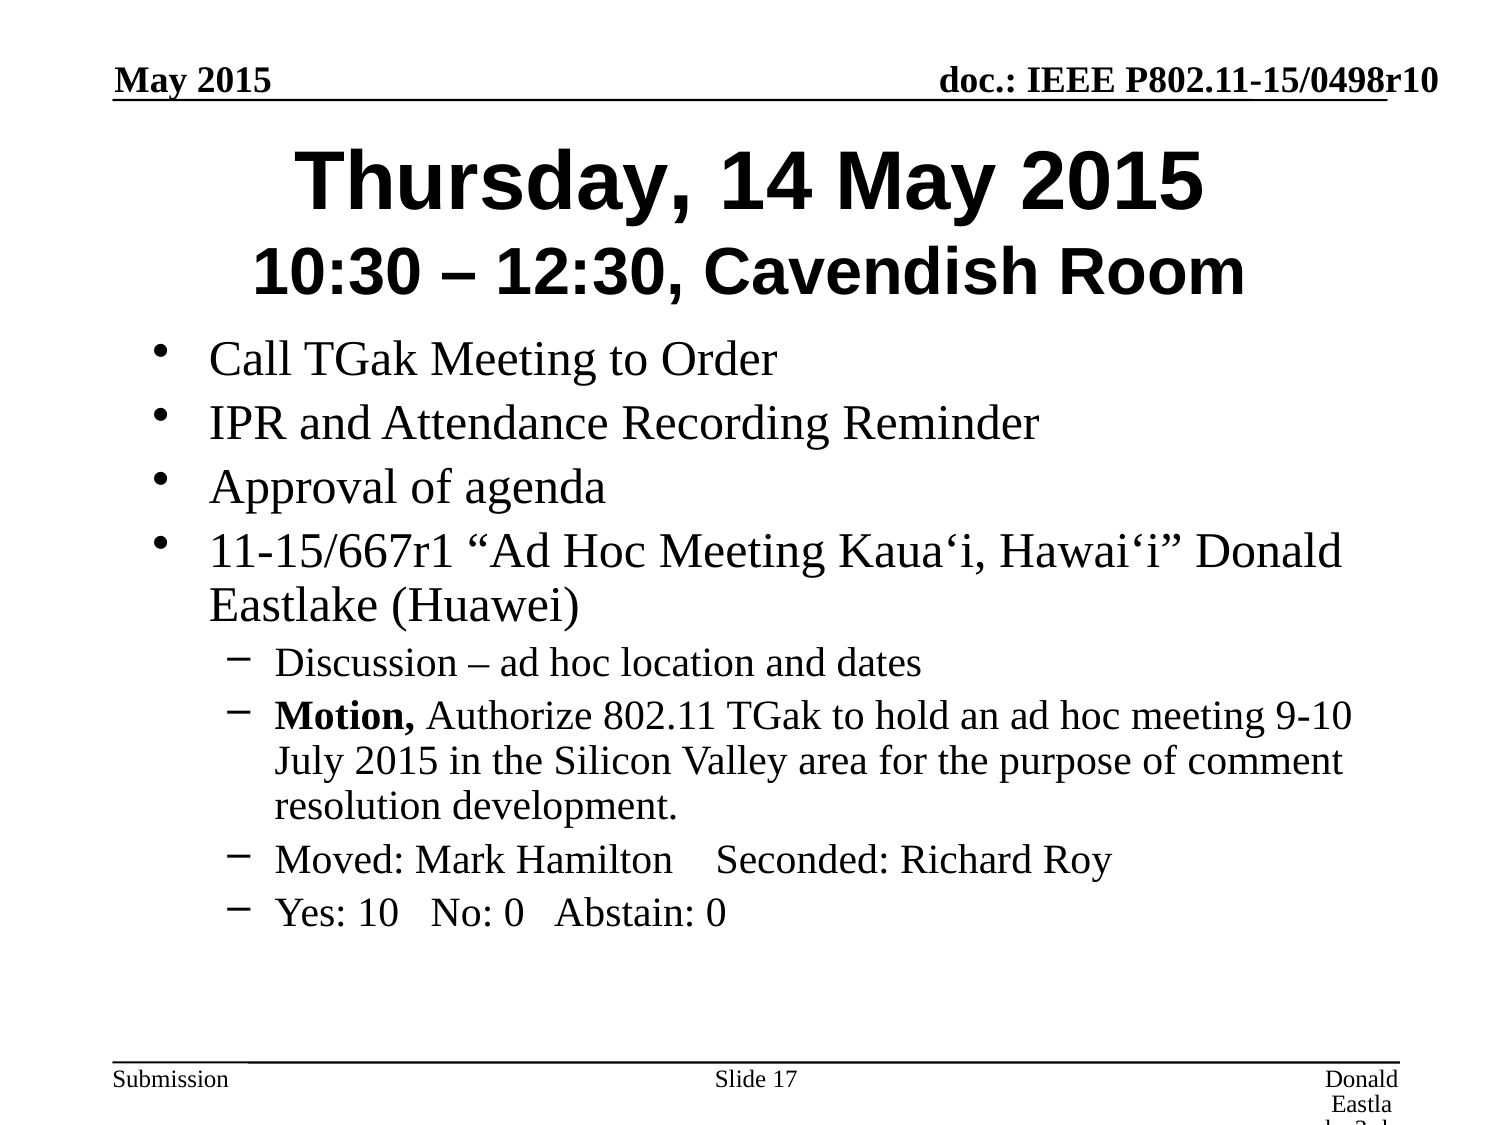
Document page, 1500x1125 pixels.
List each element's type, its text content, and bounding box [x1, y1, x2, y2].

footer Donald Eastlake 3rd, Huawei Technologies [1325, 1062, 1402, 1093]
slide_number Slide 17 [712, 1063, 800, 1093]
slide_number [114, 54, 290, 100]
list Call TGak Meeting to Order IPR and Attendance Recording Reminder Approval of agenda 11-15/667r1 “Ad Hoc Meeting Kaua‘i, Hawai‘i” Donald Eastlake (Huawei) Discussion – ad hoc location and dates Motion, Authorize 802.11 TGak to hold an ad hoc meeting 9-10 July 2015 in the Silicon Valley area for the purpose of comment resolution development. Moved: Mark Hamilton Seconded: Richard Roy Yes: 10 No: 0 Abstain: 0 [137, 324, 1388, 1063]
title Thursday, 14 May 2015 10:30 – 12:30, Cavendish Room [112, 112, 1388, 313]
